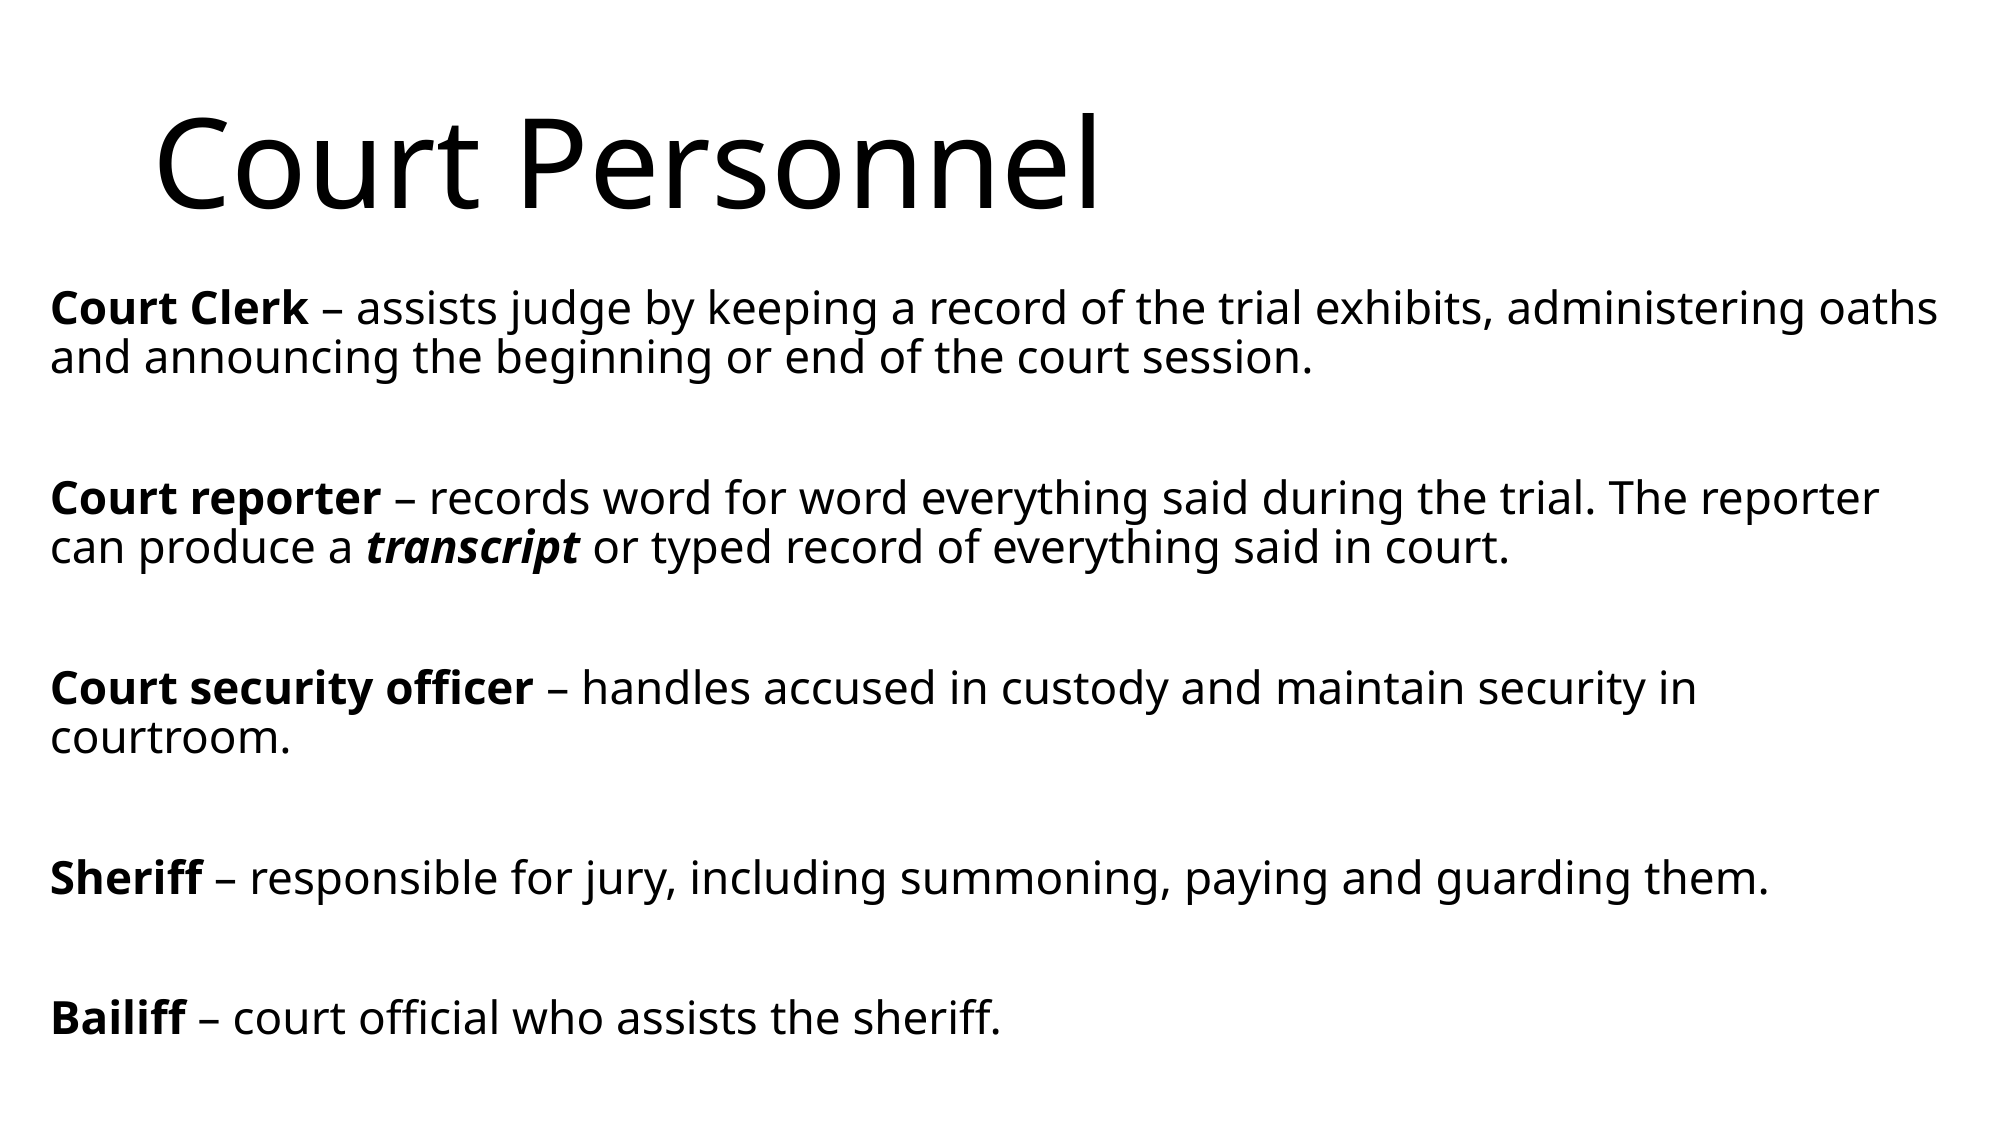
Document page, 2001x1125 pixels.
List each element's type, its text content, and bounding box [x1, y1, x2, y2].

title Court Personnel [137, 59, 1863, 277]
list Court Clerk – assists judge by keeping a record of the trial exhibits, administering oaths and announcing the beginning or end of the court session. Court reporter – records word for word everything said during the trial. The reporter can produce a transcript or typed record of everything said in court. Court security officer – handles accused in custody and maintain security in courtroom. Sheriff – responsible for jury, including summoning, paying and guarding them. Bailiff – court official who assists the sheriff. [34, 277, 1966, 992]
